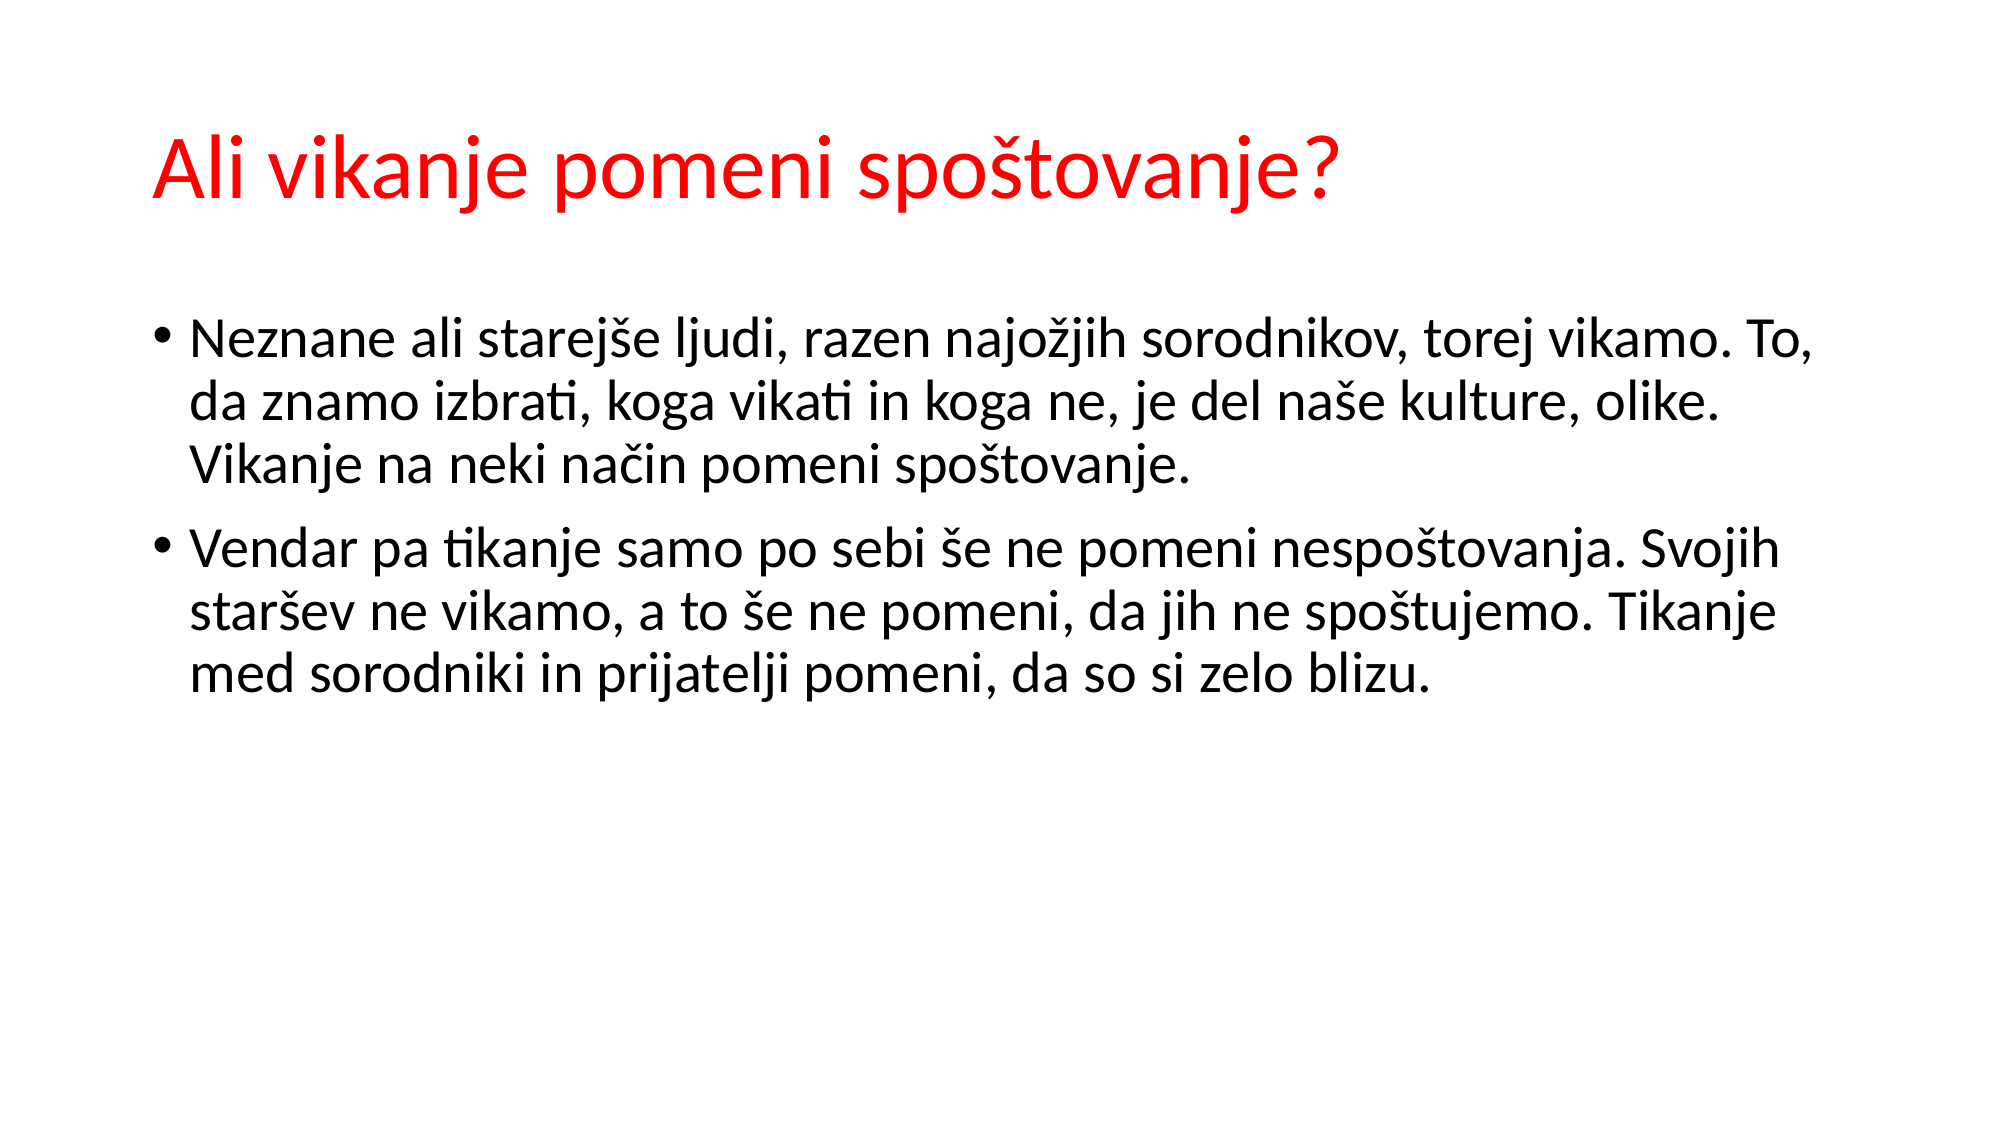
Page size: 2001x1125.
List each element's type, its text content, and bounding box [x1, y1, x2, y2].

list Neznane ali starejše ljudi, razen najožjih sorodnikov, torej vikamo. To, da znamo izbrati, koga vikati in koga ne, je del naše kulture, olike. Vikanje na neki način pomeni spoštovanje. Vendar pa tikanje samo po sebi še ne pomeni nespoštovanja. Svojih staršev ne vikamo, a to še ne pomeni, da jih ne spoštujemo. Tikanje med sorodniki in prijatelji pomeni, da so si zelo blizu. [137, 299, 1863, 1014]
title Ali vikanje pomeni spoštovanje? [137, 59, 1863, 278]
